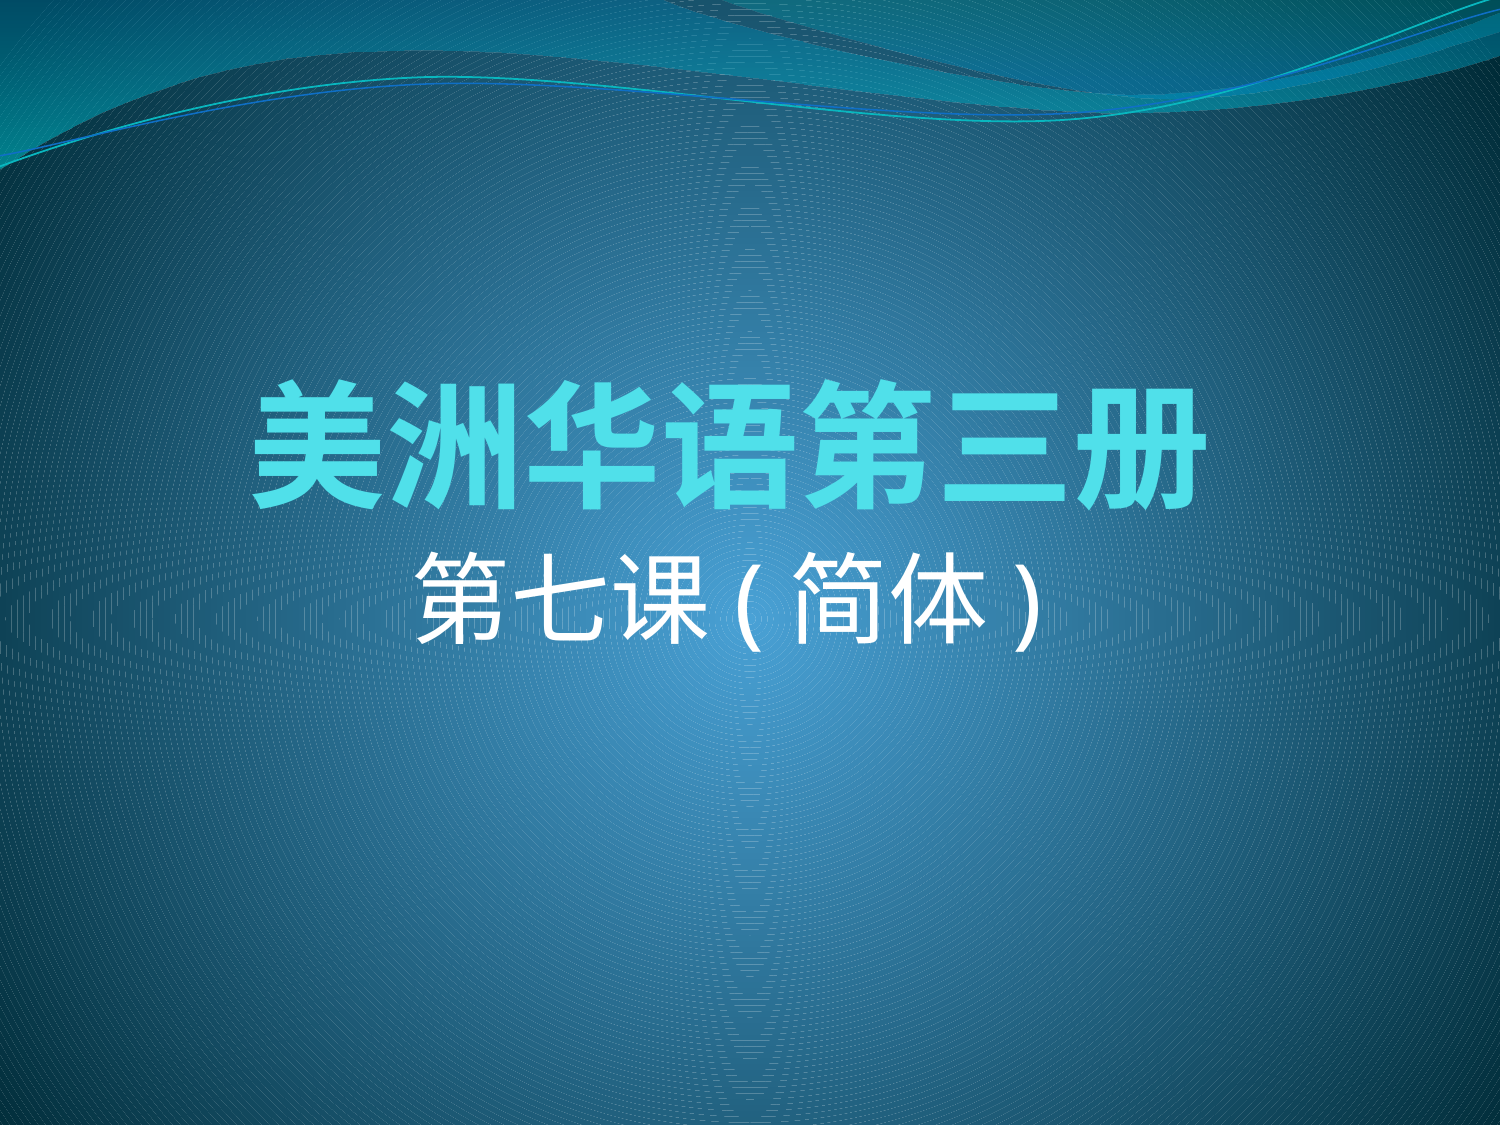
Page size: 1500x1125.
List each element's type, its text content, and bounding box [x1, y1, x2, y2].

title 美洲华语第三册 [87, 224, 1376, 525]
subtitle 第七课(简体) [87, 529, 1376, 818]
